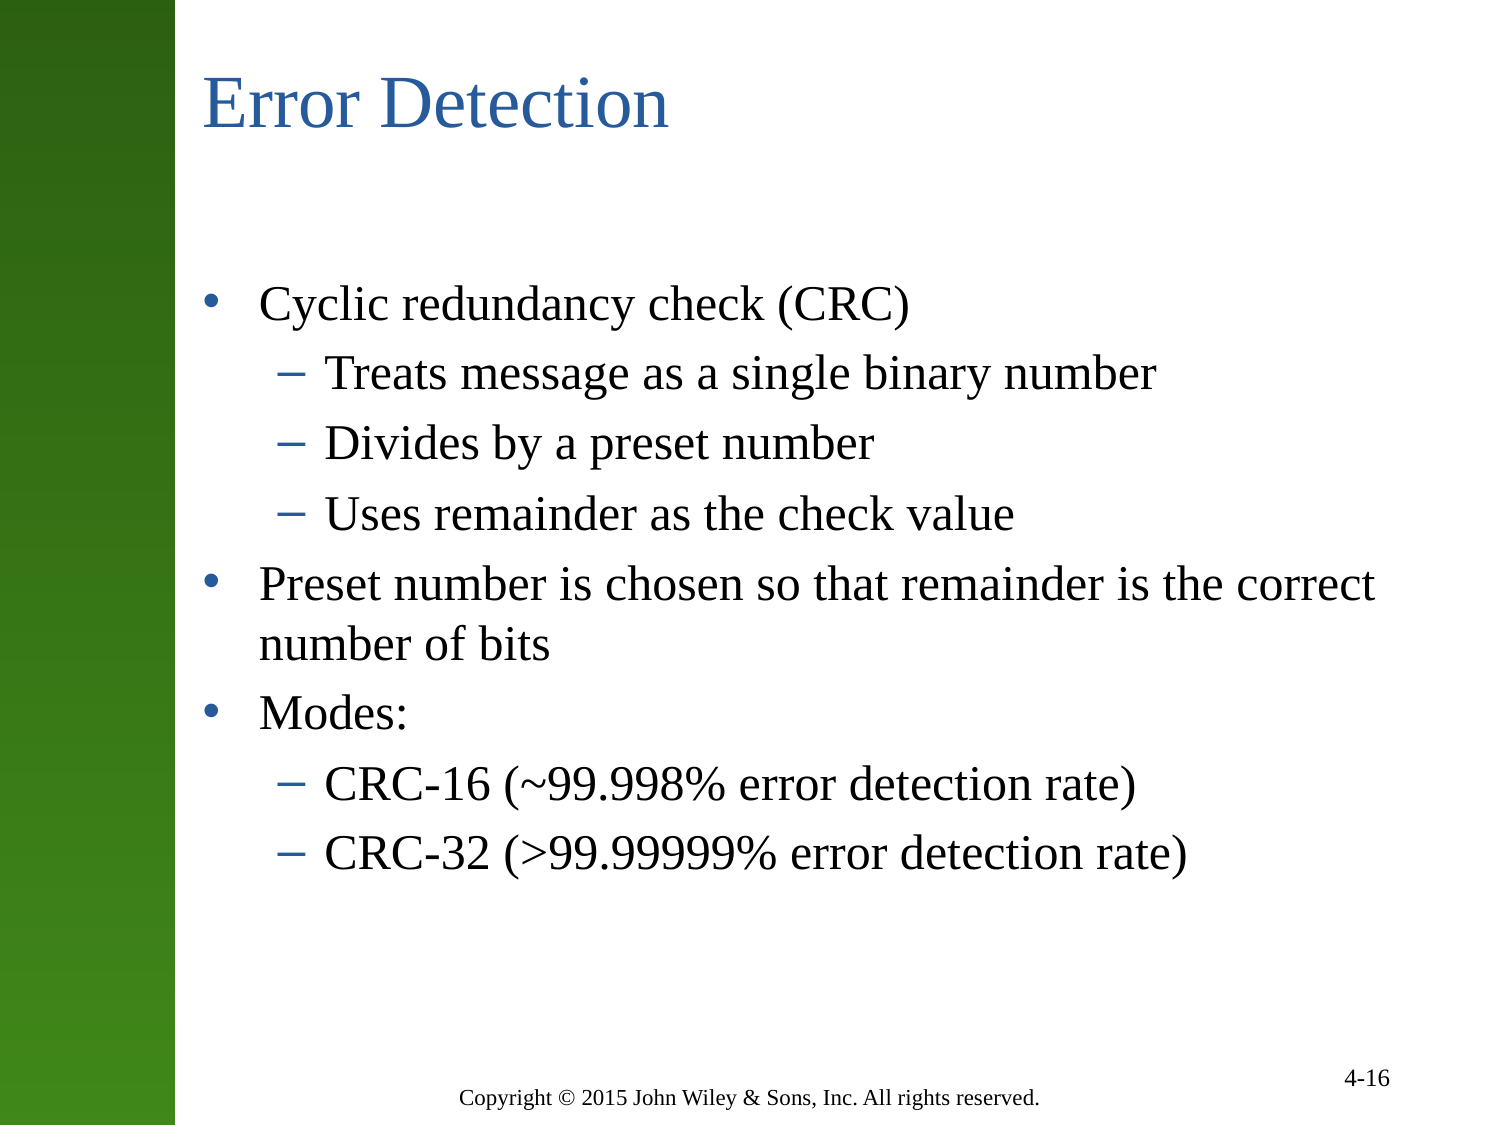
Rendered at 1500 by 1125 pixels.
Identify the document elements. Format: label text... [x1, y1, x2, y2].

list Cyclic redundancy check (CRC) Treats message as a single binary number Divides by a preset number Uses remainder as the check value Preset number is chosen so that remainder is the correct number of bits Modes: CRC-16 (~99.998% error detection rate) CRC-32 (>99.99999% error detection rate) [187, 262, 1450, 1005]
title Error Detection [187, 45, 1450, 233]
